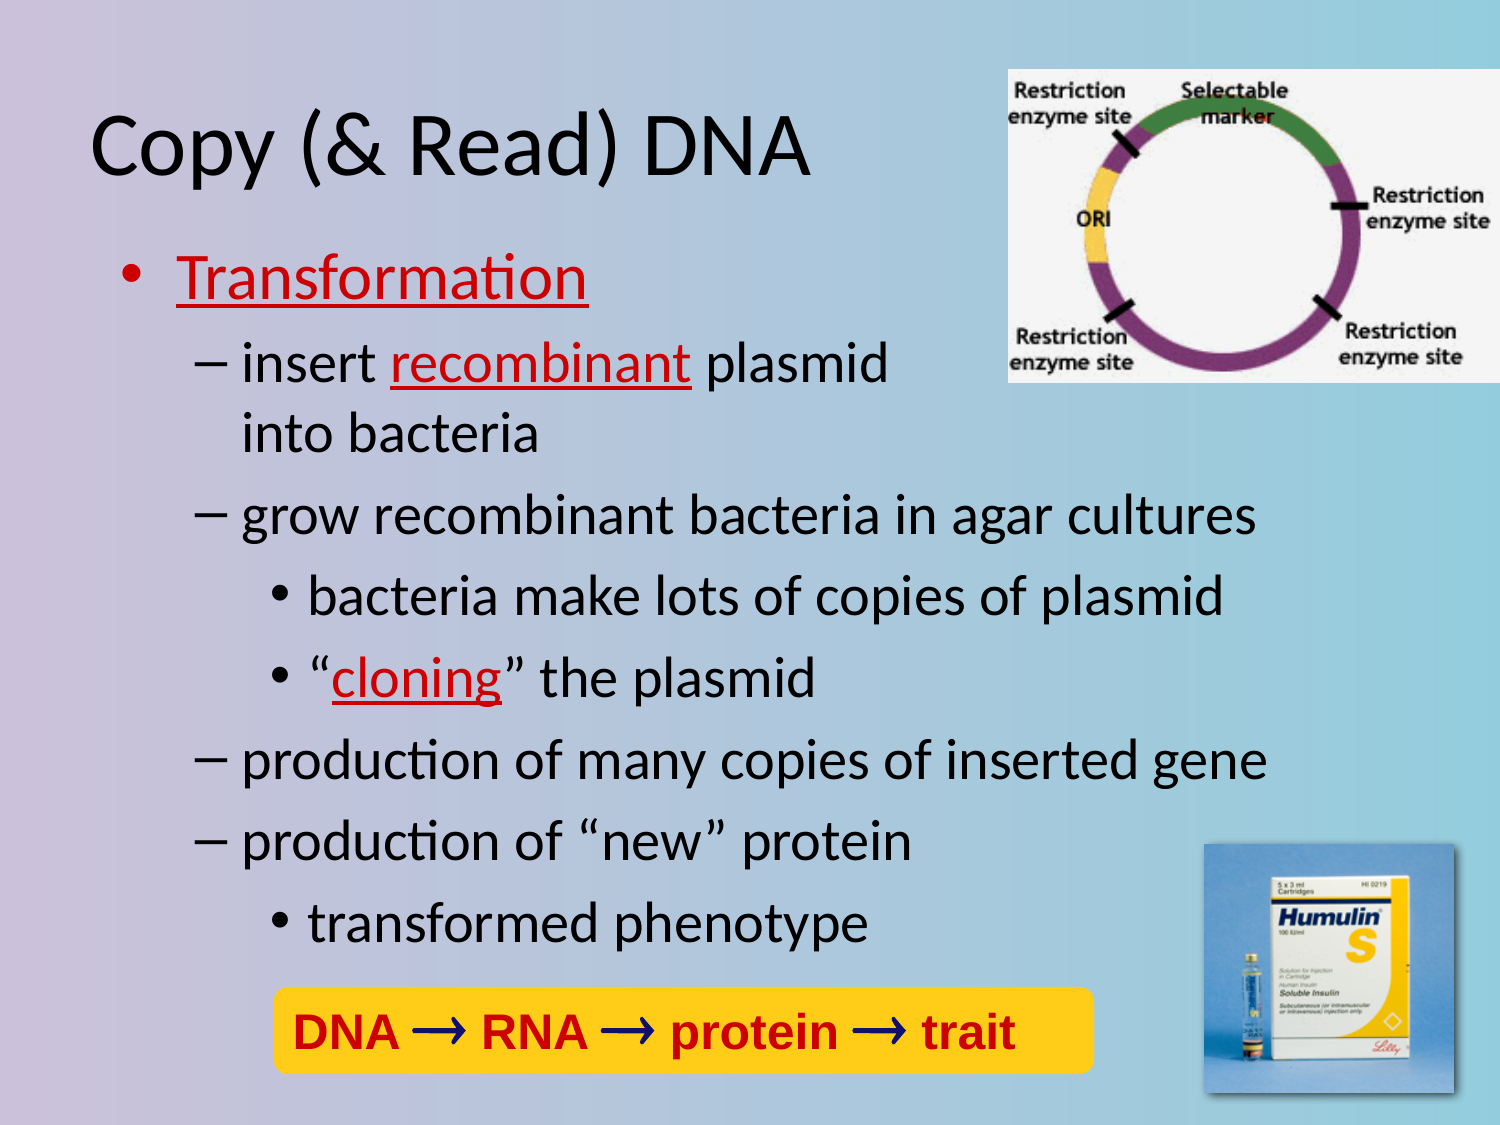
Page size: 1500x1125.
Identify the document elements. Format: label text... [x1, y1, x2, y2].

text_box DNA  RNA  protein  trait [273, 986, 1095, 1075]
title Copy (& Read) DNA [74, 44, 1007, 233]
picture [1204, 843, 1454, 1093]
picture [1008, 69, 1500, 383]
list Transformation insert recombinant plasmid into bacteria grow recombinant bacteria in agar cultures bacteria make lots of copies of plasmid “cloning” the plasmid production of many copies of inserted gene production of “new” protein transformed phenotype [104, 224, 1484, 959]
